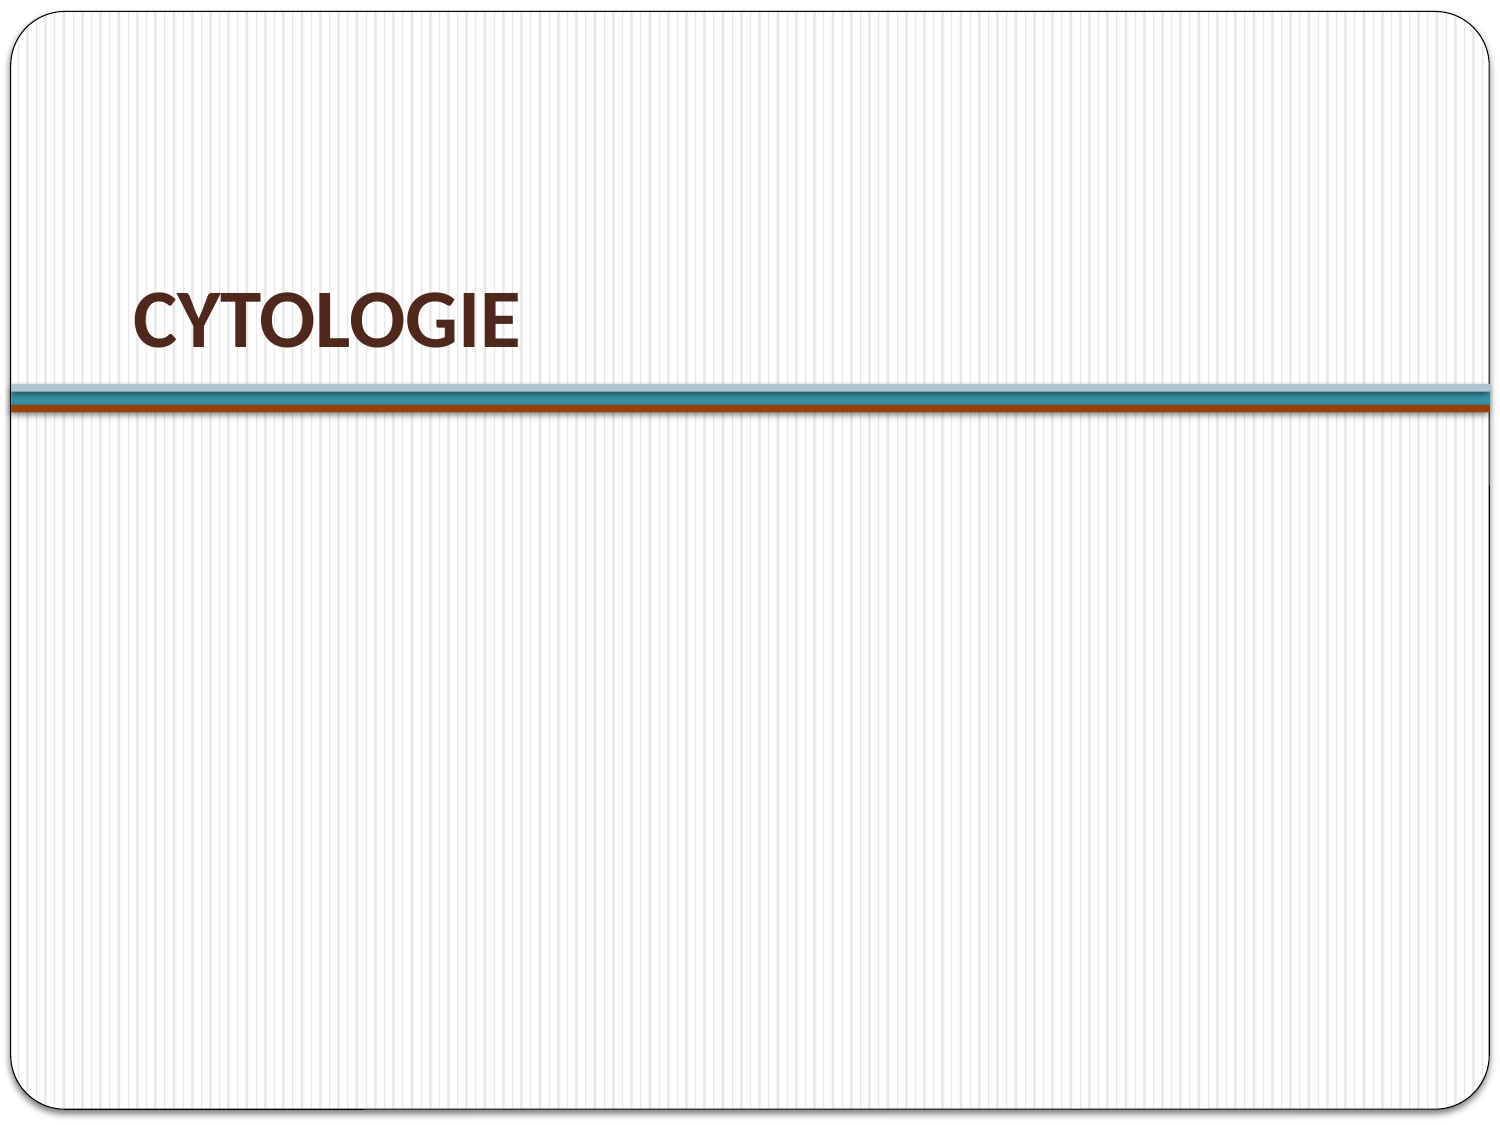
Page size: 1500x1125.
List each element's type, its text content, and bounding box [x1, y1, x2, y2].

title CYTOLOGIE [118, 156, 1394, 380]
